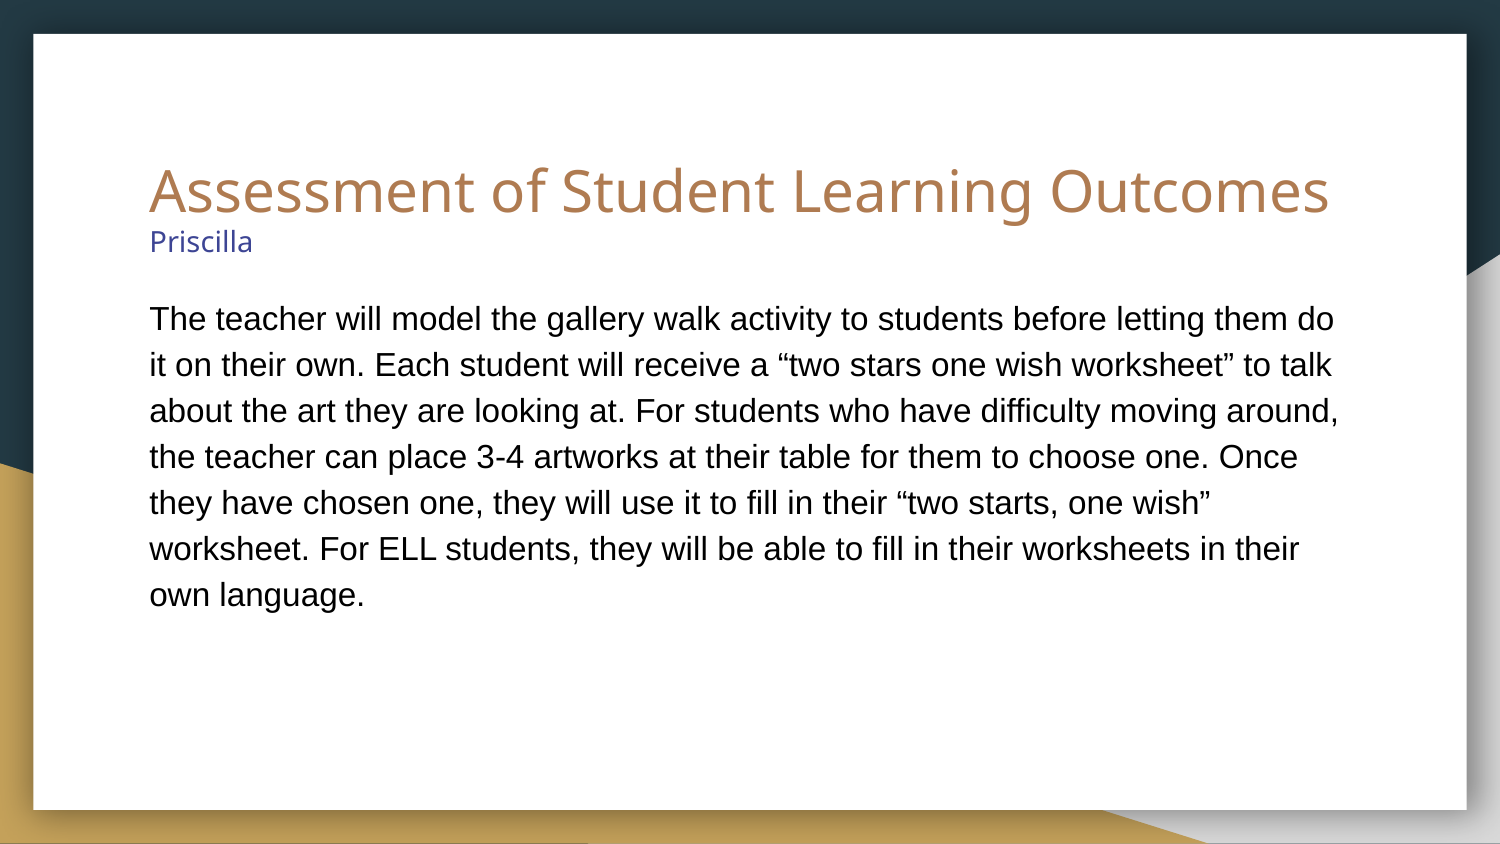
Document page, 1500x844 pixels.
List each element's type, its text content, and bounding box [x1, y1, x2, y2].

title Assessment of Student Learning Outcomes Priscilla [134, 138, 1366, 276]
list The teacher will model the gallery walk activity to students before letting them do it on their own. Each student will receive a “two stars one wish worksheet” to talk about the art they are looking at. For students who have difficulty moving around, the teacher can place 3-4 artworks at their table for them to choose one. Once they have chosen one, they will use it to fill in their “two starts, one wish” worksheet. For ELL students, they will be able to fill in their worksheets in their own language. [134, 276, 1366, 679]
